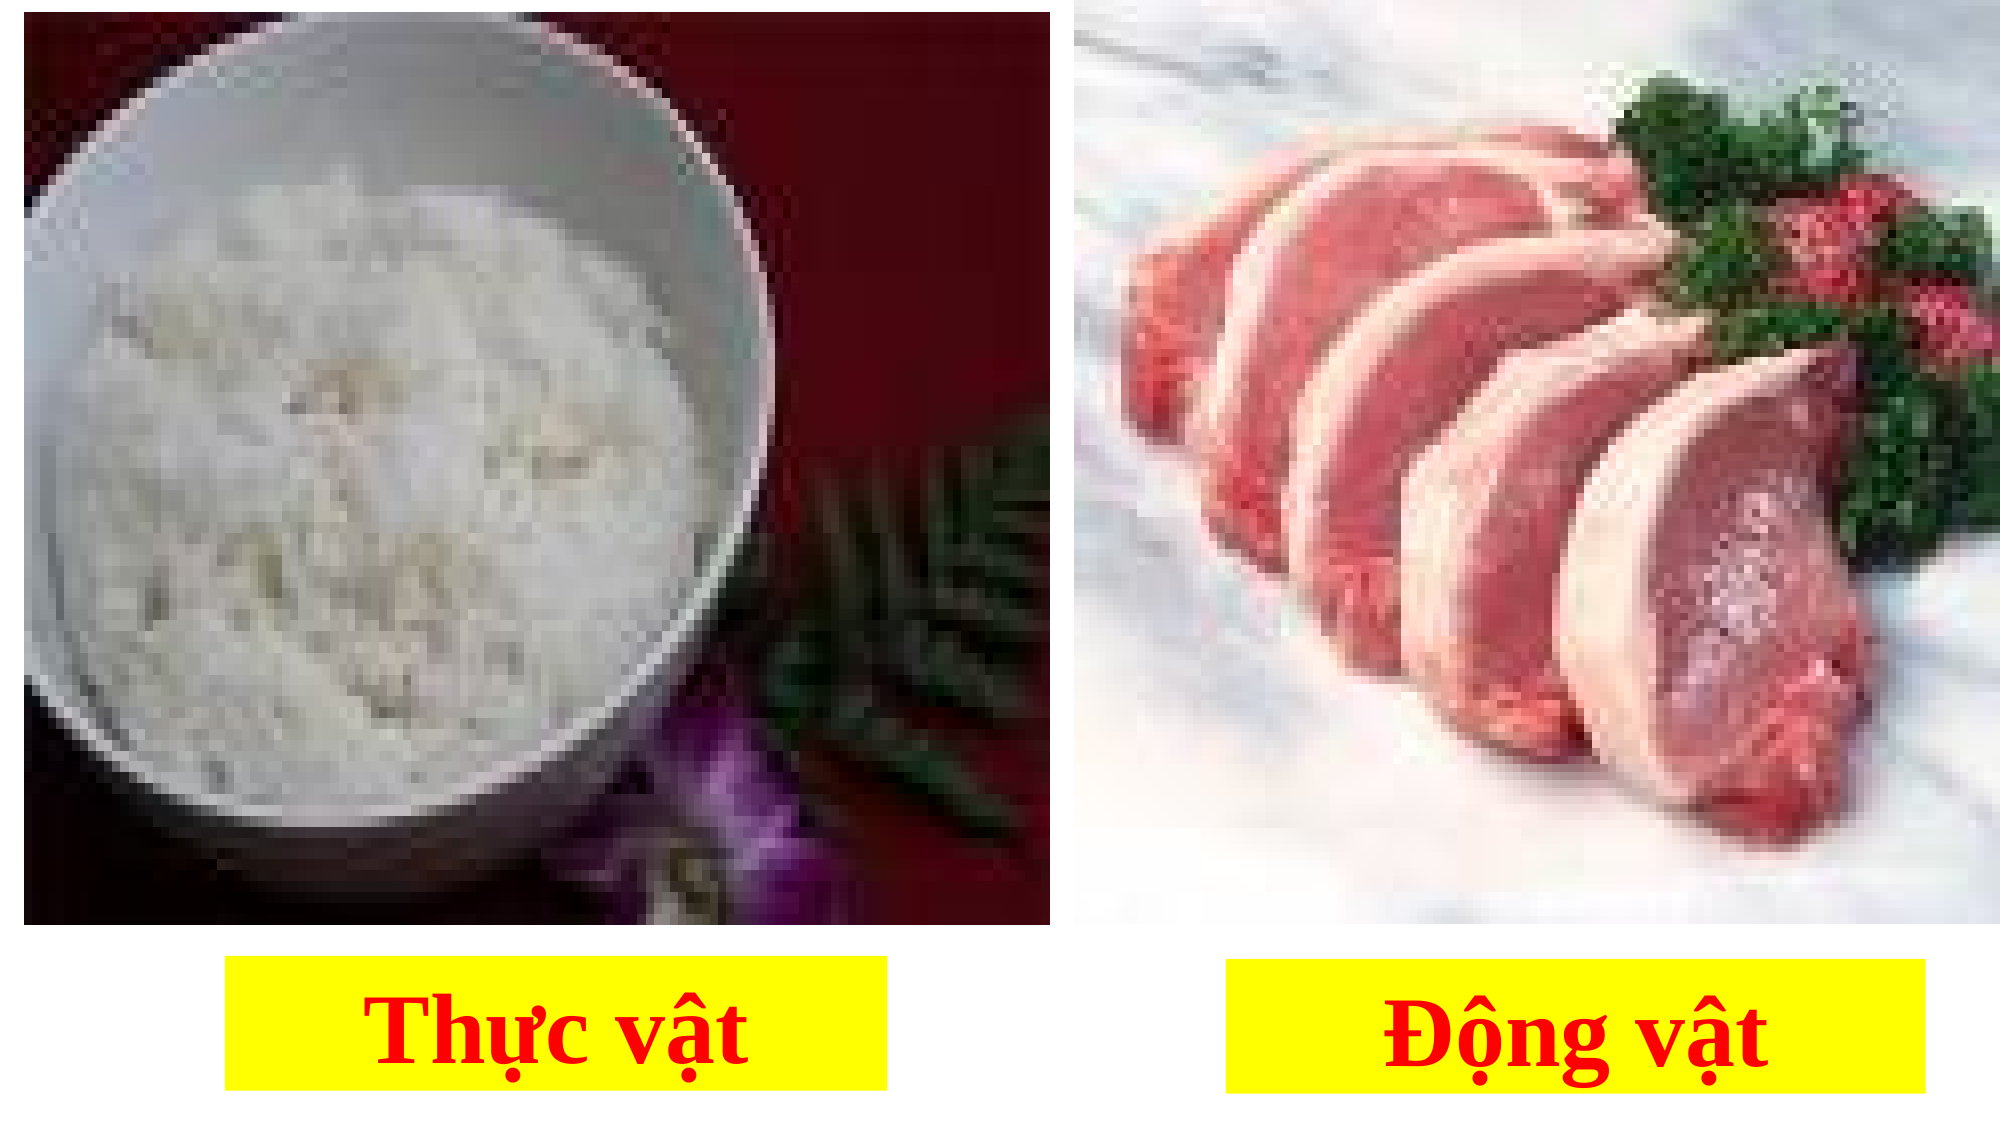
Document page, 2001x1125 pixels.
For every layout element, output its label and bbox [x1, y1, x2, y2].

text_box [24, 12, 1051, 1090]
text_box [1074, 0, 2000, 1093]
